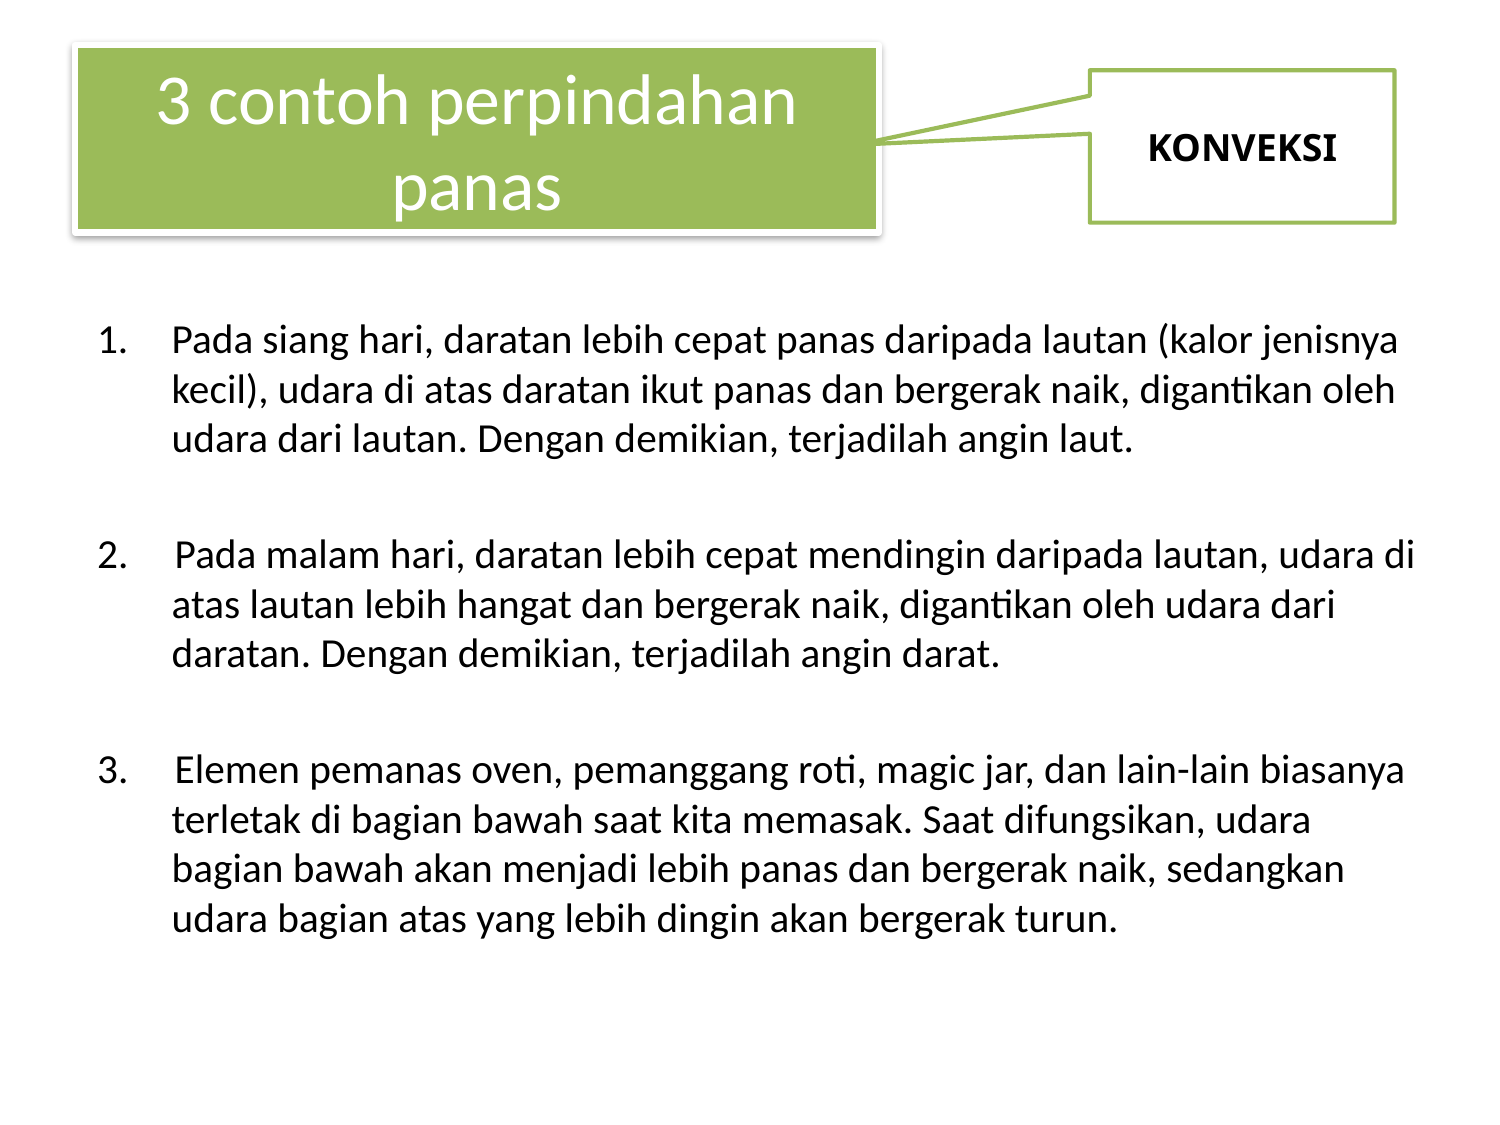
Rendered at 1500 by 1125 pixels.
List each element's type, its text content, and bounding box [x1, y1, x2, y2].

text_box KONVEKSI [855, 68, 1397, 225]
title 3 contoh perpindahan panas [72, 42, 882, 236]
list Pada siang hari, daratan lebih cepat panas daripada lautan (kalor jenisnya kecil), udara di atas daratan ikut panas dan bergerak naik, digantikan oleh udara dari lautan. Dengan demikian, terjadilah angin laut. 2. Pada malam hari, daratan lebih cepat mendingin daripada lautan, udara di atas lautan lebih hangat dan bergerak naik, digantikan oleh udara dari daratan. Dengan demikian, terjadilah angin darat. 3. Elemen pemanas oven, pemanggang roti, magic jar, dan lain-lain biasanya terletak di bagian bawah saat kita memasak. Saat difungsikan, udara bagian bawah akan menjadi lebih panas dan bergerak naik, sedangkan udara bagian atas yang lebih dingin akan bergerak turun. [82, 304, 1432, 1048]
